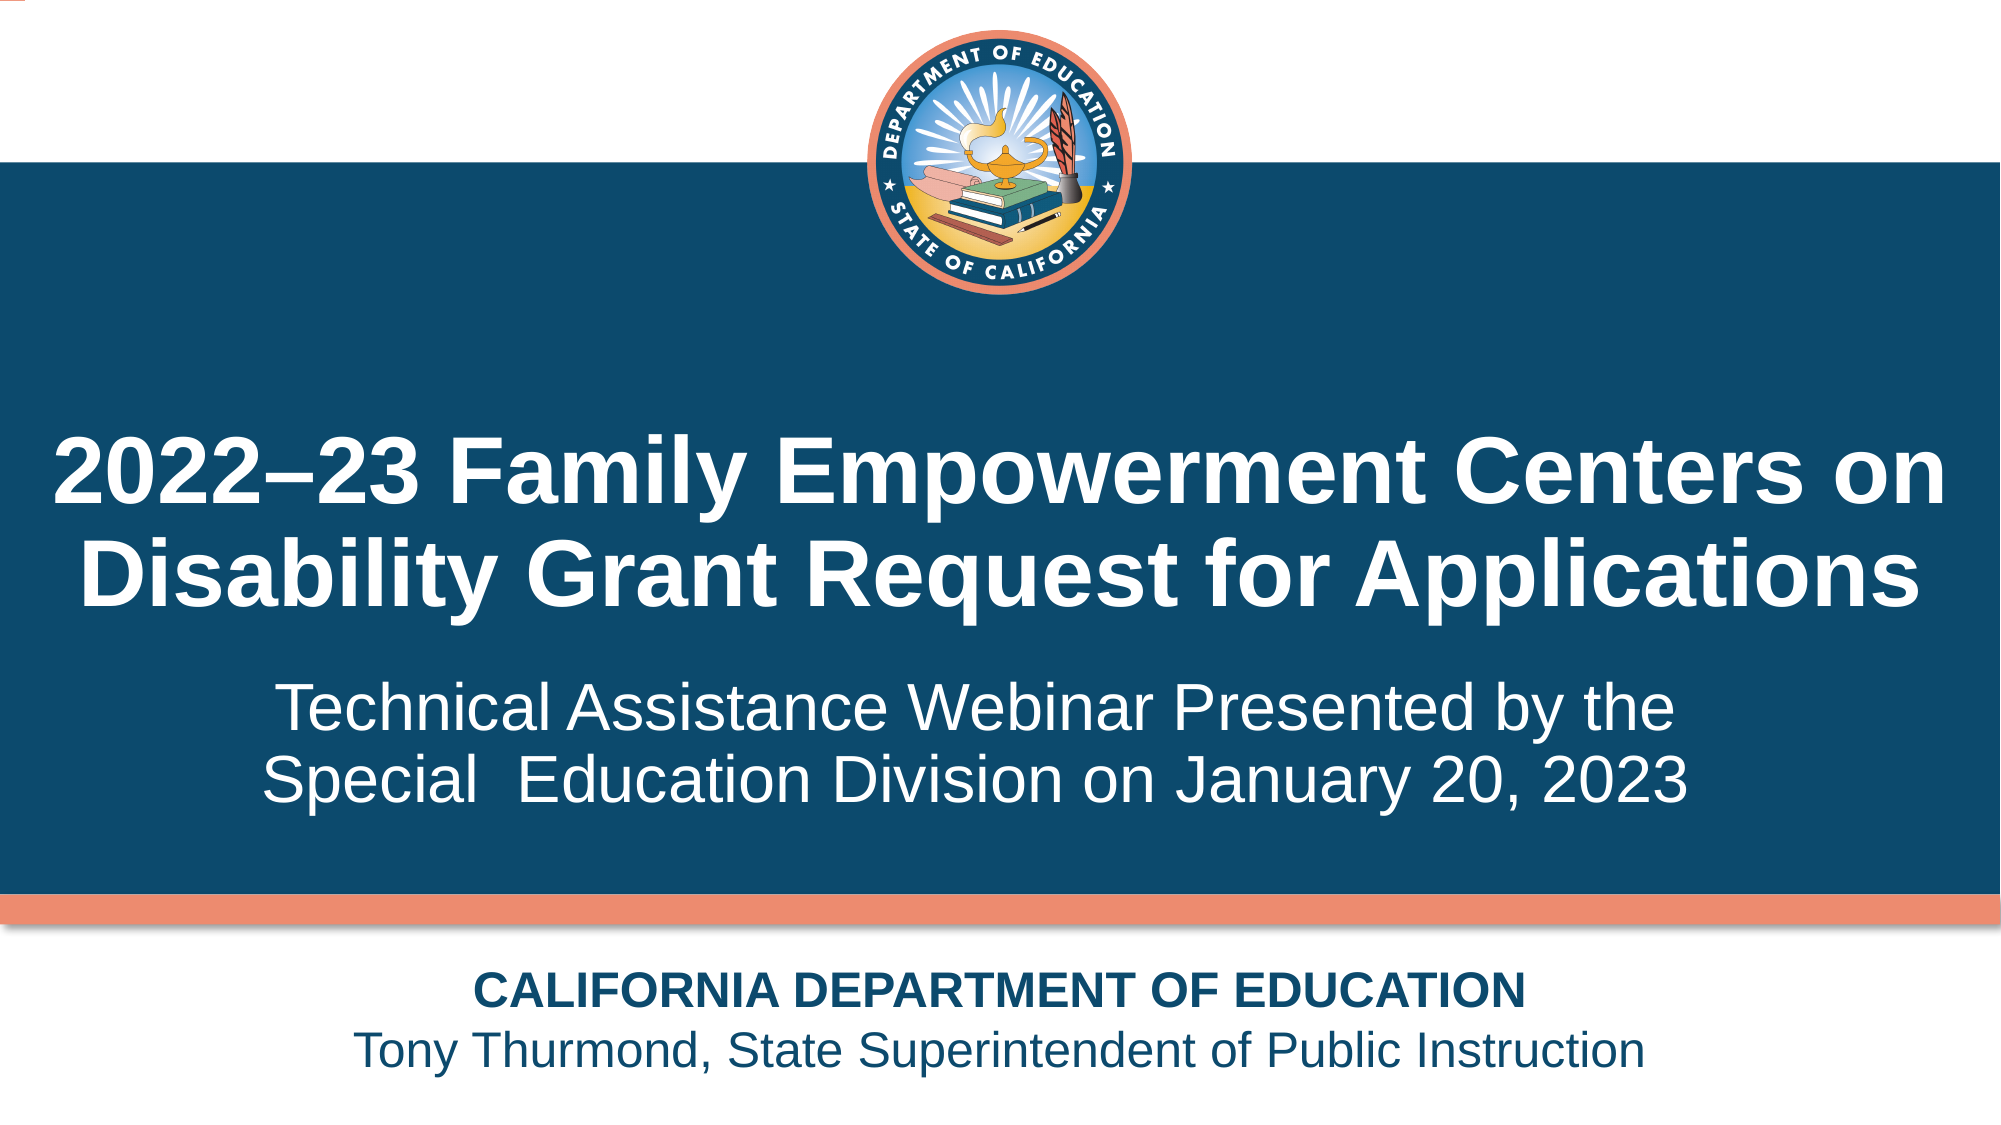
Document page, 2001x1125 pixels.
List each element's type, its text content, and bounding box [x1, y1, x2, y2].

text_box Technical Assistance Webinar Presented by the Special Education Division on January 20, 2023 [210, 665, 1742, 835]
picture [865, 26, 1135, 299]
title 2022–23 Family Empowerment Centers on Disability Grant Request for Applications [25, 412, 1976, 637]
